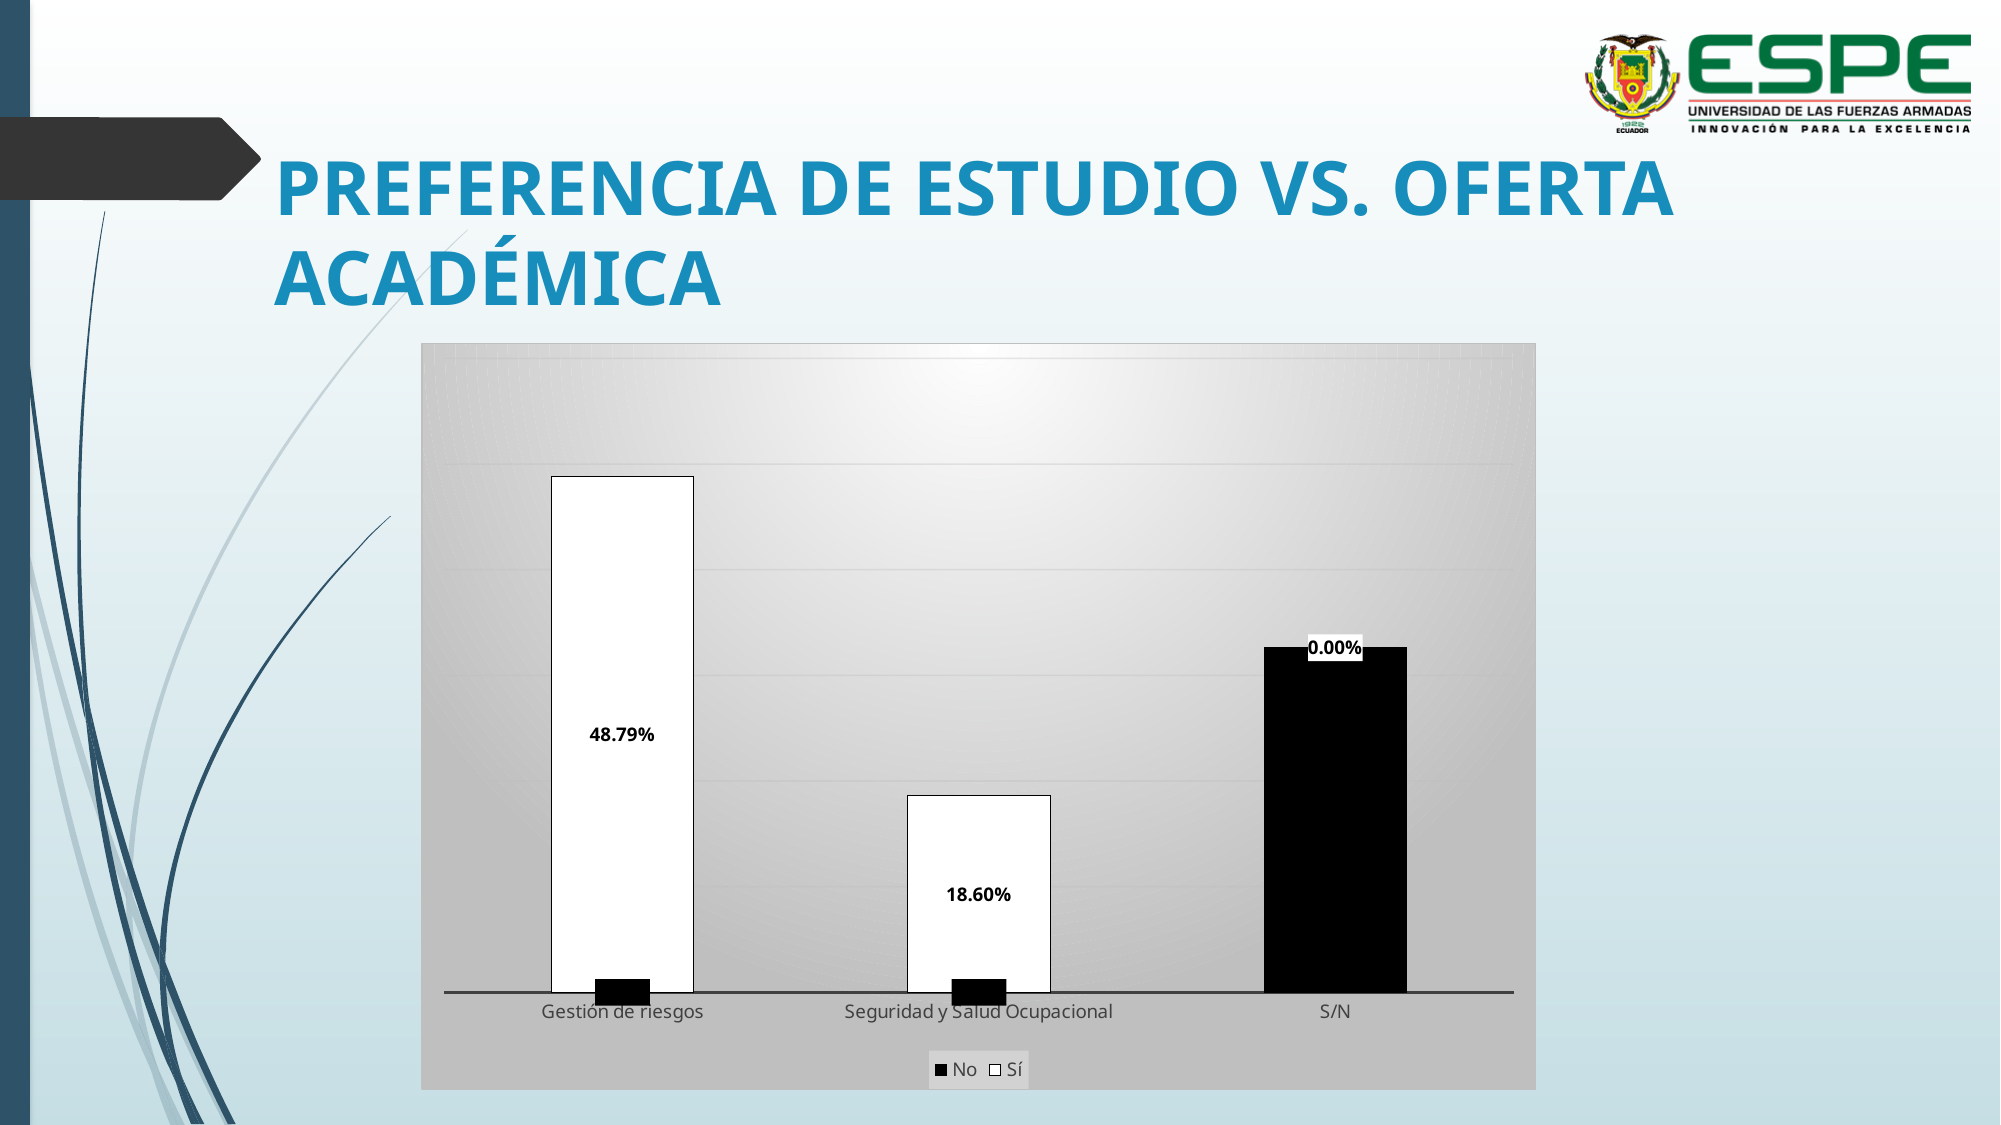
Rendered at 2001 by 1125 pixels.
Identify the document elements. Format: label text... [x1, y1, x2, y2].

title PREFERENCIA DE ESTUDIO VS. OFERTA ACADÉMICA [259, 132, 1920, 343]
picture [1584, 34, 1971, 133]
chart [421, 342, 1537, 1091]
